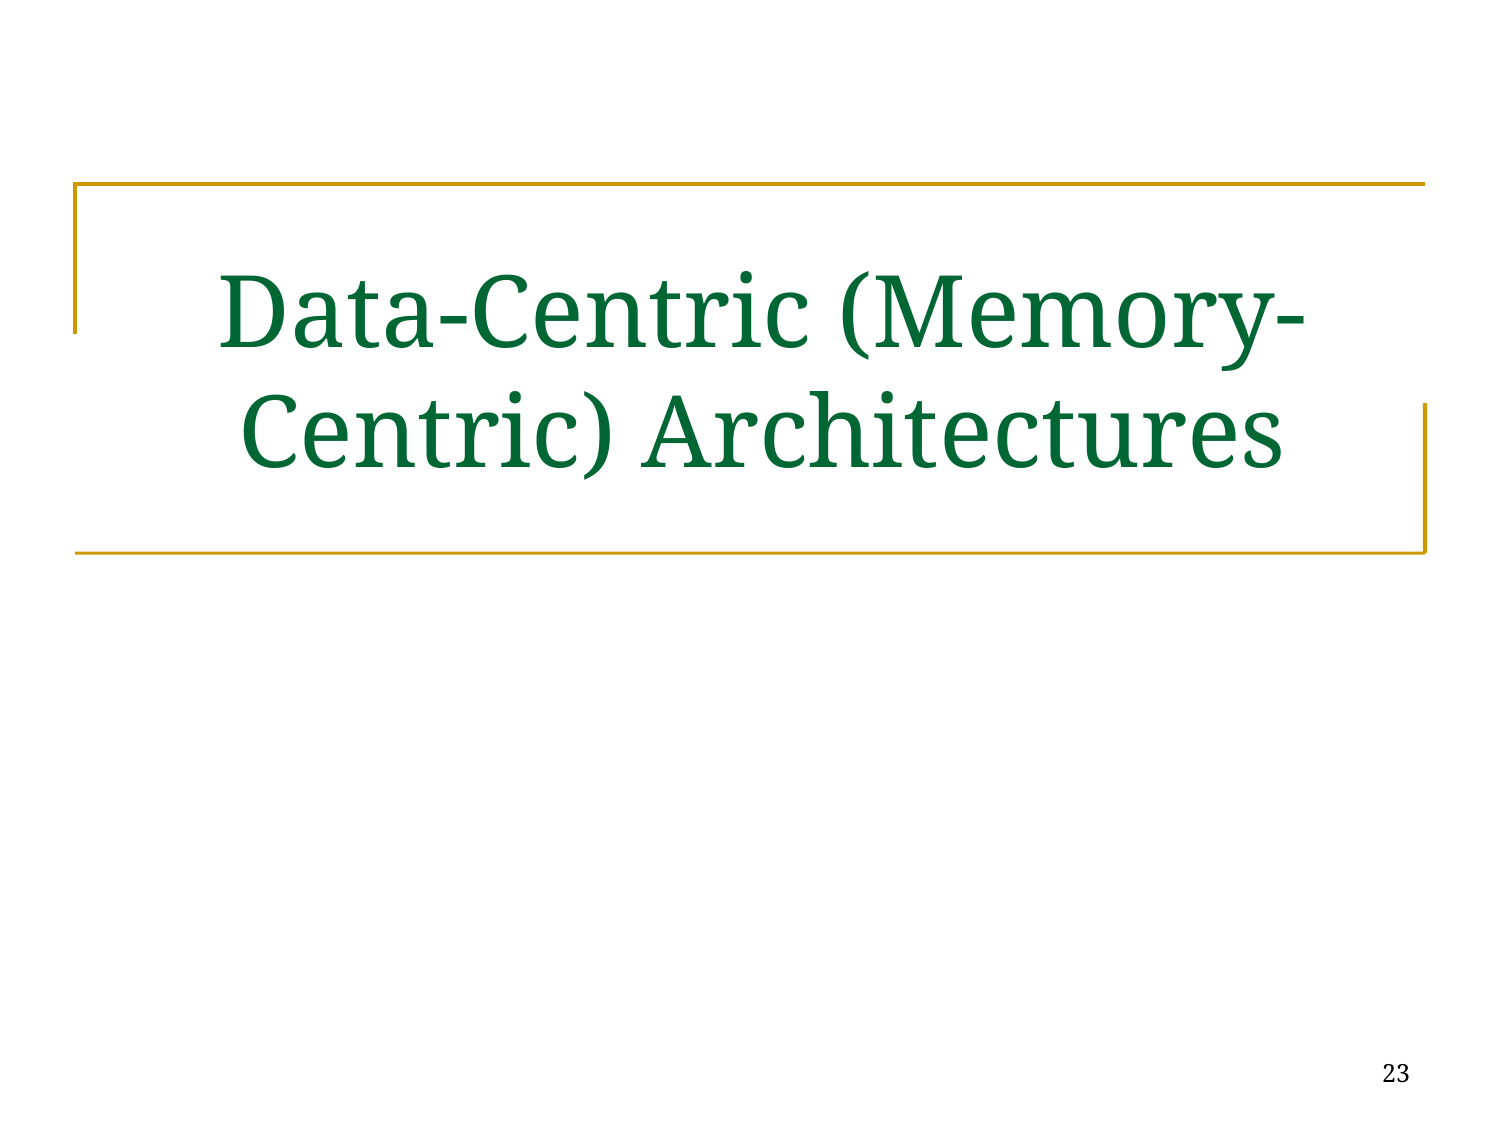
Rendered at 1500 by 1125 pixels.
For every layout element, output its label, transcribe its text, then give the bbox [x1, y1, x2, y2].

slide_number 23 [1074, 1023, 1426, 1100]
title Data-Centric (Memory-Centric) Architectures [112, 239, 1413, 528]
